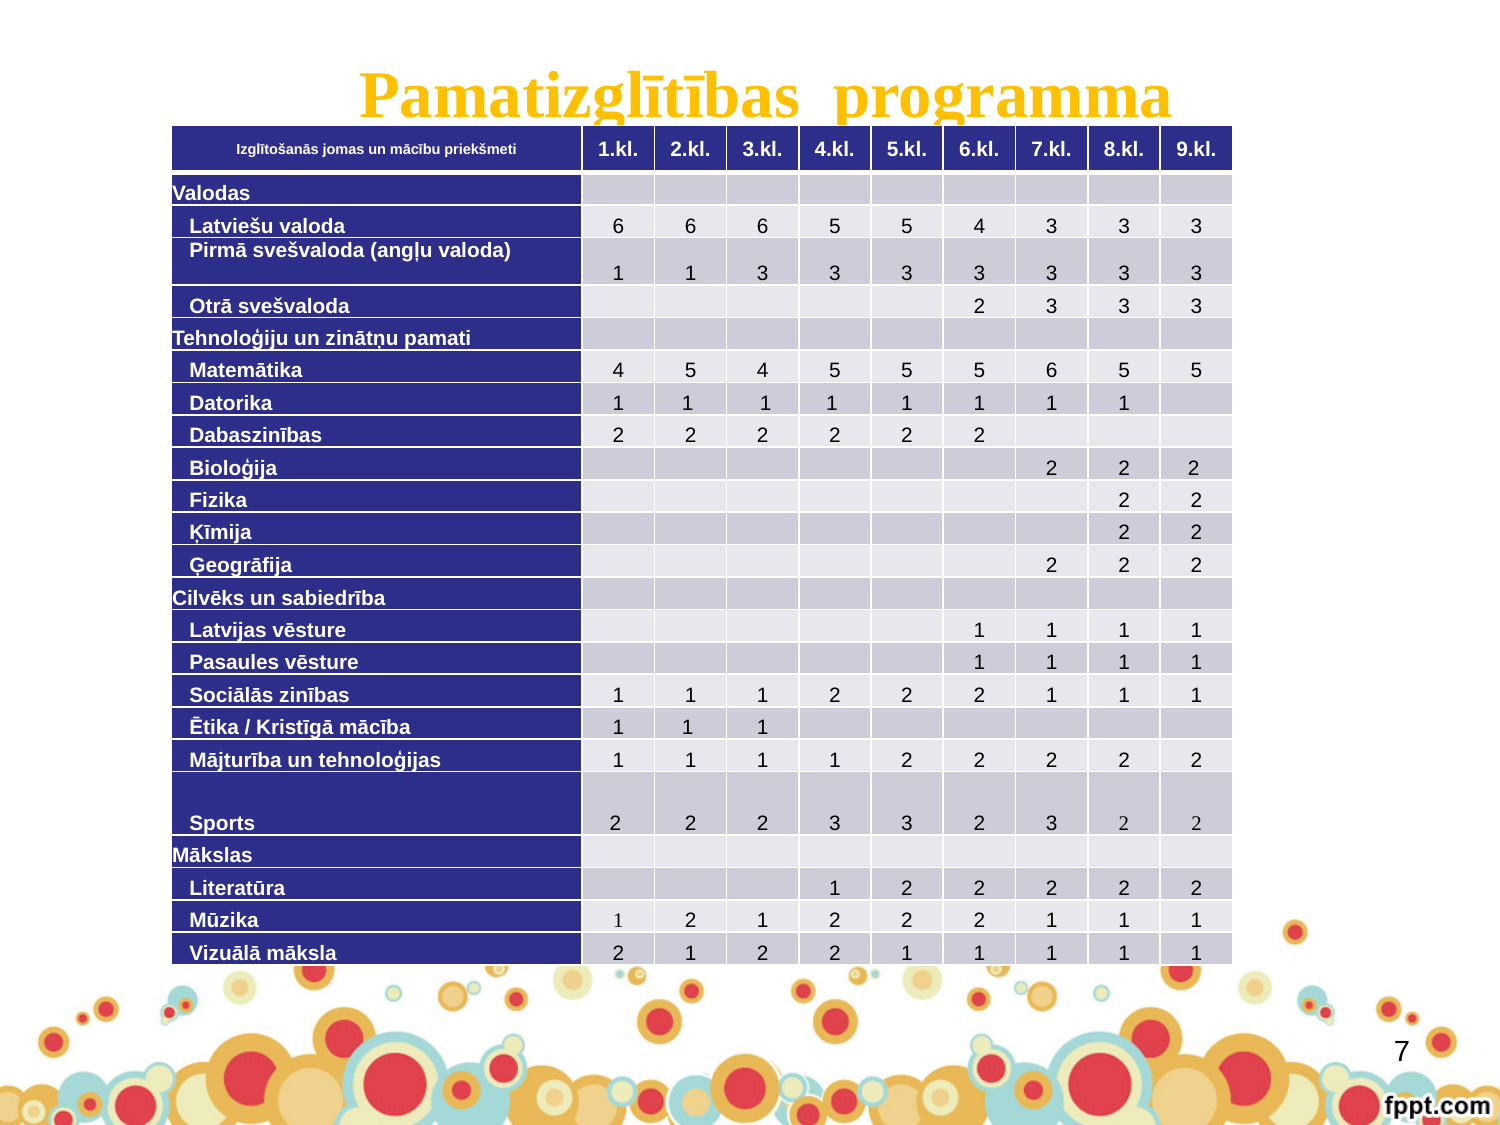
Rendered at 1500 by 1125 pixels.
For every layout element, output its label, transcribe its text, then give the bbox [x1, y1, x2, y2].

table_cell [727, 513, 798, 544]
table_cell 1 [944, 610, 1015, 641]
table_cell 1 [1016, 933, 1087, 964]
table_cell [655, 836, 726, 867]
table_cell 1 [583, 675, 654, 706]
table_cell [800, 513, 870, 544]
table_cell [583, 448, 654, 479]
table_cell [872, 545, 942, 576]
table_cell 2 [727, 772, 798, 834]
table_cell [800, 175, 870, 204]
table_cell 1 [1161, 933, 1232, 964]
table_cell 1 [655, 740, 726, 771]
table_cell 2 [1161, 772, 1232, 834]
table_cell Mūzika [172, 901, 581, 931]
table_cell [655, 610, 726, 641]
table_cell 2 [800, 416, 870, 446]
table_cell [655, 868, 726, 899]
table_cell 2 [944, 901, 1015, 931]
table_header 3.kl. [727, 126, 798, 170]
table_cell Vizuālā māksla [172, 933, 581, 964]
table_cell 2 [583, 772, 654, 834]
table_cell 1 [727, 383, 798, 414]
table_cell [944, 318, 1015, 349]
table_cell [1016, 513, 1087, 544]
table_cell 1 [655, 675, 726, 706]
table_cell [655, 481, 726, 511]
table_cell [800, 318, 870, 349]
table_cell [1016, 481, 1087, 511]
table_cell 3 [727, 238, 798, 284]
table_cell 1 [1089, 933, 1159, 964]
table_cell [1161, 416, 1232, 446]
table_cell 5 [800, 206, 870, 237]
table_cell 2 [872, 675, 942, 706]
table_cell Mājturība un tehnoloģijas [172, 740, 581, 771]
table_cell 3 [1089, 206, 1159, 237]
table_cell [944, 175, 1015, 204]
table_cell [1161, 318, 1232, 349]
table_cell 1 [1161, 643, 1232, 673]
table_cell 1 [1016, 643, 1087, 673]
table_cell [872, 448, 942, 479]
table_header 7.kl. [1016, 126, 1087, 170]
table_header 2.kl. [655, 126, 726, 170]
table_cell 2 [872, 901, 942, 931]
table_cell 2 [583, 933, 654, 964]
table_cell [727, 318, 798, 349]
table_cell 2 [655, 901, 726, 931]
table_cell [1089, 708, 1159, 738]
table_cell 5 [872, 206, 942, 237]
table_cell [583, 578, 654, 609]
table_cell [583, 545, 654, 576]
table_cell 3 [800, 772, 870, 834]
table_cell [583, 481, 654, 511]
table_cell 4 [727, 351, 798, 382]
table_cell 1 [1016, 901, 1087, 931]
table_cell [1016, 708, 1087, 738]
table_cell [655, 643, 726, 673]
table_cell [800, 708, 870, 738]
table_cell 1 [1089, 610, 1159, 641]
table_cell [727, 481, 798, 511]
table_cell 1 [800, 740, 870, 771]
table_cell [1161, 708, 1232, 738]
table_cell 6 [655, 206, 726, 237]
table_cell Datorika [172, 383, 581, 414]
table_cell 1 [655, 383, 726, 414]
table_cell 1 [583, 238, 654, 284]
table_cell Tehnoloģiju un zinātņu pamati [172, 318, 581, 349]
table_cell [944, 448, 1015, 479]
table_cell 3 [1161, 286, 1232, 317]
table_cell Otrā svešvaloda [172, 286, 581, 317]
table_header 4.kl. [800, 126, 870, 170]
table_cell [872, 175, 942, 204]
table_cell 1 [727, 901, 798, 931]
table_cell 2 [944, 740, 1015, 771]
table_cell 1 [583, 740, 654, 771]
table_cell Ģeogrāfija [172, 545, 581, 576]
table_cell 2 [1161, 448, 1232, 479]
table_cell 2 [1089, 868, 1159, 899]
table_cell [583, 868, 654, 899]
table_cell 3 [800, 238, 870, 284]
table_cell 2 [583, 416, 654, 446]
slide_number 7 [1074, 1024, 1425, 1103]
table_cell 2 [1089, 513, 1159, 544]
table_cell [655, 578, 726, 609]
table_cell [800, 448, 870, 479]
table_cell [800, 545, 870, 576]
table_cell 1 [800, 383, 870, 414]
table_header 8.kl. [1089, 126, 1159, 170]
table_cell 2 [1089, 545, 1159, 576]
table_header 1.kl. [583, 126, 654, 170]
table_cell 5 [872, 351, 942, 382]
table_cell 2 [944, 416, 1015, 446]
table_cell 2 [1016, 740, 1087, 771]
table_cell 3 [872, 238, 942, 284]
table_cell Matemātika [172, 351, 581, 382]
table_cell 1 [944, 933, 1015, 964]
table_cell [944, 481, 1015, 511]
table_cell Cilvēks un sabiedrība [172, 578, 581, 609]
table_cell [800, 481, 870, 511]
table_cell 1 [944, 383, 1015, 414]
table_cell [655, 513, 726, 544]
table_cell Valodas [172, 175, 581, 204]
picture [0, 0, 1500, 1125]
table_cell 3 [1161, 206, 1232, 237]
table_cell [727, 545, 798, 576]
table_header 9.kl. [1161, 126, 1232, 170]
table_cell [800, 286, 870, 317]
table_cell 2 [944, 868, 1015, 899]
table_cell [1161, 175, 1232, 204]
table_cell Sports [172, 772, 581, 834]
table_cell 5 [800, 351, 870, 382]
table_header 6.kl. [944, 126, 1015, 170]
table_cell [872, 481, 942, 511]
table_cell Literatūra [172, 868, 581, 899]
table_cell 3 [1016, 772, 1087, 834]
table_cell 2 [655, 416, 726, 446]
table_cell 2 [944, 772, 1015, 834]
table_cell 1 [1161, 610, 1232, 641]
table_cell 4 [583, 351, 654, 382]
table_cell 2 [800, 675, 870, 706]
table_cell 1 [1161, 901, 1232, 931]
table_cell [583, 513, 654, 544]
table_cell Ķīmija [172, 513, 581, 544]
table_cell 5 [944, 351, 1015, 382]
table_cell [583, 643, 654, 673]
table_cell [583, 318, 654, 349]
table_cell 2 [655, 772, 726, 834]
table_cell [727, 578, 798, 609]
table_cell 3 [872, 772, 942, 834]
table_cell 1 [1161, 675, 1232, 706]
table_cell Fizika [172, 481, 581, 511]
table_cell 1 [1089, 383, 1159, 414]
table_cell 6 [583, 206, 654, 237]
table_cell 4 [944, 206, 1015, 237]
table_cell 1 [655, 238, 726, 284]
table_cell 6 [727, 206, 798, 237]
table_cell 1 [583, 708, 654, 738]
table_cell 5 [655, 351, 726, 382]
table_cell [872, 708, 942, 738]
table_cell [1161, 578, 1232, 609]
table_cell Ētika / Kristīgā mācība [172, 708, 581, 738]
table_cell 2 [1161, 513, 1232, 544]
table_cell 2 [1016, 545, 1087, 576]
table_cell [1089, 416, 1159, 446]
table_cell 5 [1161, 351, 1232, 382]
table_cell 1 [655, 933, 726, 964]
table_cell [727, 175, 798, 204]
table_cell [583, 175, 654, 204]
table_cell 1 [800, 868, 870, 899]
table_cell 1 [583, 383, 654, 414]
table_cell 1 [872, 933, 942, 964]
table_cell 2 [1016, 868, 1087, 899]
table_cell [944, 578, 1015, 609]
table_cell [800, 578, 870, 609]
table_cell 2 [1016, 448, 1087, 479]
table_cell 2 [1089, 448, 1159, 479]
table_cell 1 [1016, 383, 1087, 414]
table_cell 2 [800, 933, 870, 964]
table_cell 3 [1161, 238, 1232, 284]
table_cell 3 [944, 238, 1015, 284]
table_cell [727, 610, 798, 641]
table_cell 2 [1161, 481, 1232, 511]
table_cell [1161, 383, 1232, 414]
table_cell Sociālās zinības [172, 675, 581, 706]
table_cell 3 [1089, 286, 1159, 317]
table_cell 2 [1161, 545, 1232, 576]
table_cell [872, 318, 942, 349]
table_cell 3 [1016, 286, 1087, 317]
table_cell [655, 175, 726, 204]
table_cell 1 [1016, 610, 1087, 641]
table_cell [944, 836, 1015, 867]
table_cell [583, 610, 654, 641]
table_cell 2 [872, 740, 942, 771]
table_cell [872, 578, 942, 609]
table_cell Bioloģija [172, 448, 581, 479]
table_cell 2 [872, 868, 942, 899]
table_cell Mākslas [172, 836, 581, 867]
table_cell 2 [800, 901, 870, 931]
table_cell 2 [1089, 481, 1159, 511]
table_cell [872, 610, 942, 641]
table_cell [800, 836, 870, 867]
table_cell 2 [1089, 740, 1159, 771]
table_cell 2 [727, 416, 798, 446]
table_cell Dabaszinības [172, 416, 581, 446]
table_cell 3 [1089, 238, 1159, 284]
table_cell 2 [1089, 772, 1159, 834]
table_cell [583, 836, 654, 867]
table_cell [872, 643, 942, 673]
table_cell [1016, 175, 1087, 204]
table_header Izglītošanās jomas un mācību priekšmeti [172, 126, 581, 170]
table_cell [727, 643, 798, 673]
table_cell [944, 708, 1015, 738]
title Pamatizglītības programma [75, 45, 1459, 138]
table_cell 3 [1016, 206, 1087, 237]
table_cell [655, 448, 726, 479]
table_cell [872, 513, 942, 544]
table_cell [1089, 175, 1159, 204]
table_cell Latvijas vēsture [172, 610, 581, 641]
table_cell 2 [1161, 740, 1232, 771]
table_cell [872, 286, 942, 317]
table_header 5.kl. [872, 126, 942, 170]
table_cell [655, 318, 726, 349]
table_cell [1016, 578, 1087, 609]
table_cell [1089, 836, 1159, 867]
table_cell 2 [944, 286, 1015, 317]
table_cell [655, 545, 726, 576]
table_cell 3 [1016, 238, 1087, 284]
table_cell 2 [872, 416, 942, 446]
table_cell 1 [727, 740, 798, 771]
table_cell [1016, 836, 1087, 867]
table_cell [583, 286, 654, 317]
table_cell [944, 545, 1015, 576]
table_cell [872, 836, 942, 867]
table_cell [1016, 318, 1087, 349]
table_cell Latviešu valoda [172, 206, 581, 237]
table_cell 1 [727, 675, 798, 706]
table_cell Pirmā svešvaloda (angļu valoda) [172, 238, 581, 284]
table_cell [800, 643, 870, 673]
table_cell 2 [944, 675, 1015, 706]
table_cell 1 [1016, 675, 1087, 706]
table_cell 1 [655, 708, 726, 738]
table_cell 5 [1089, 351, 1159, 382]
table_cell [1016, 416, 1087, 446]
table_cell [1089, 578, 1159, 609]
table_cell [1089, 318, 1159, 349]
table_cell Pasaules vēsture [172, 643, 581, 673]
table_cell [727, 868, 798, 899]
table_cell [727, 836, 798, 867]
table_cell [727, 286, 798, 317]
table_cell 6 [1016, 351, 1087, 382]
table_cell [1161, 836, 1232, 867]
table_cell 1 [872, 383, 942, 414]
table_cell 2 [727, 933, 798, 964]
table_cell [655, 286, 726, 317]
table_cell [727, 448, 798, 479]
table_cell 2 [1161, 868, 1232, 899]
table_cell 1 [727, 708, 798, 738]
table_cell 1 [583, 901, 654, 931]
table_cell [800, 610, 870, 641]
table_cell [944, 513, 1015, 544]
table_cell 1 [1089, 901, 1159, 931]
table_cell 1 [1089, 643, 1159, 673]
table_cell 1 [1089, 675, 1159, 706]
table_cell 1 [944, 643, 1015, 673]
